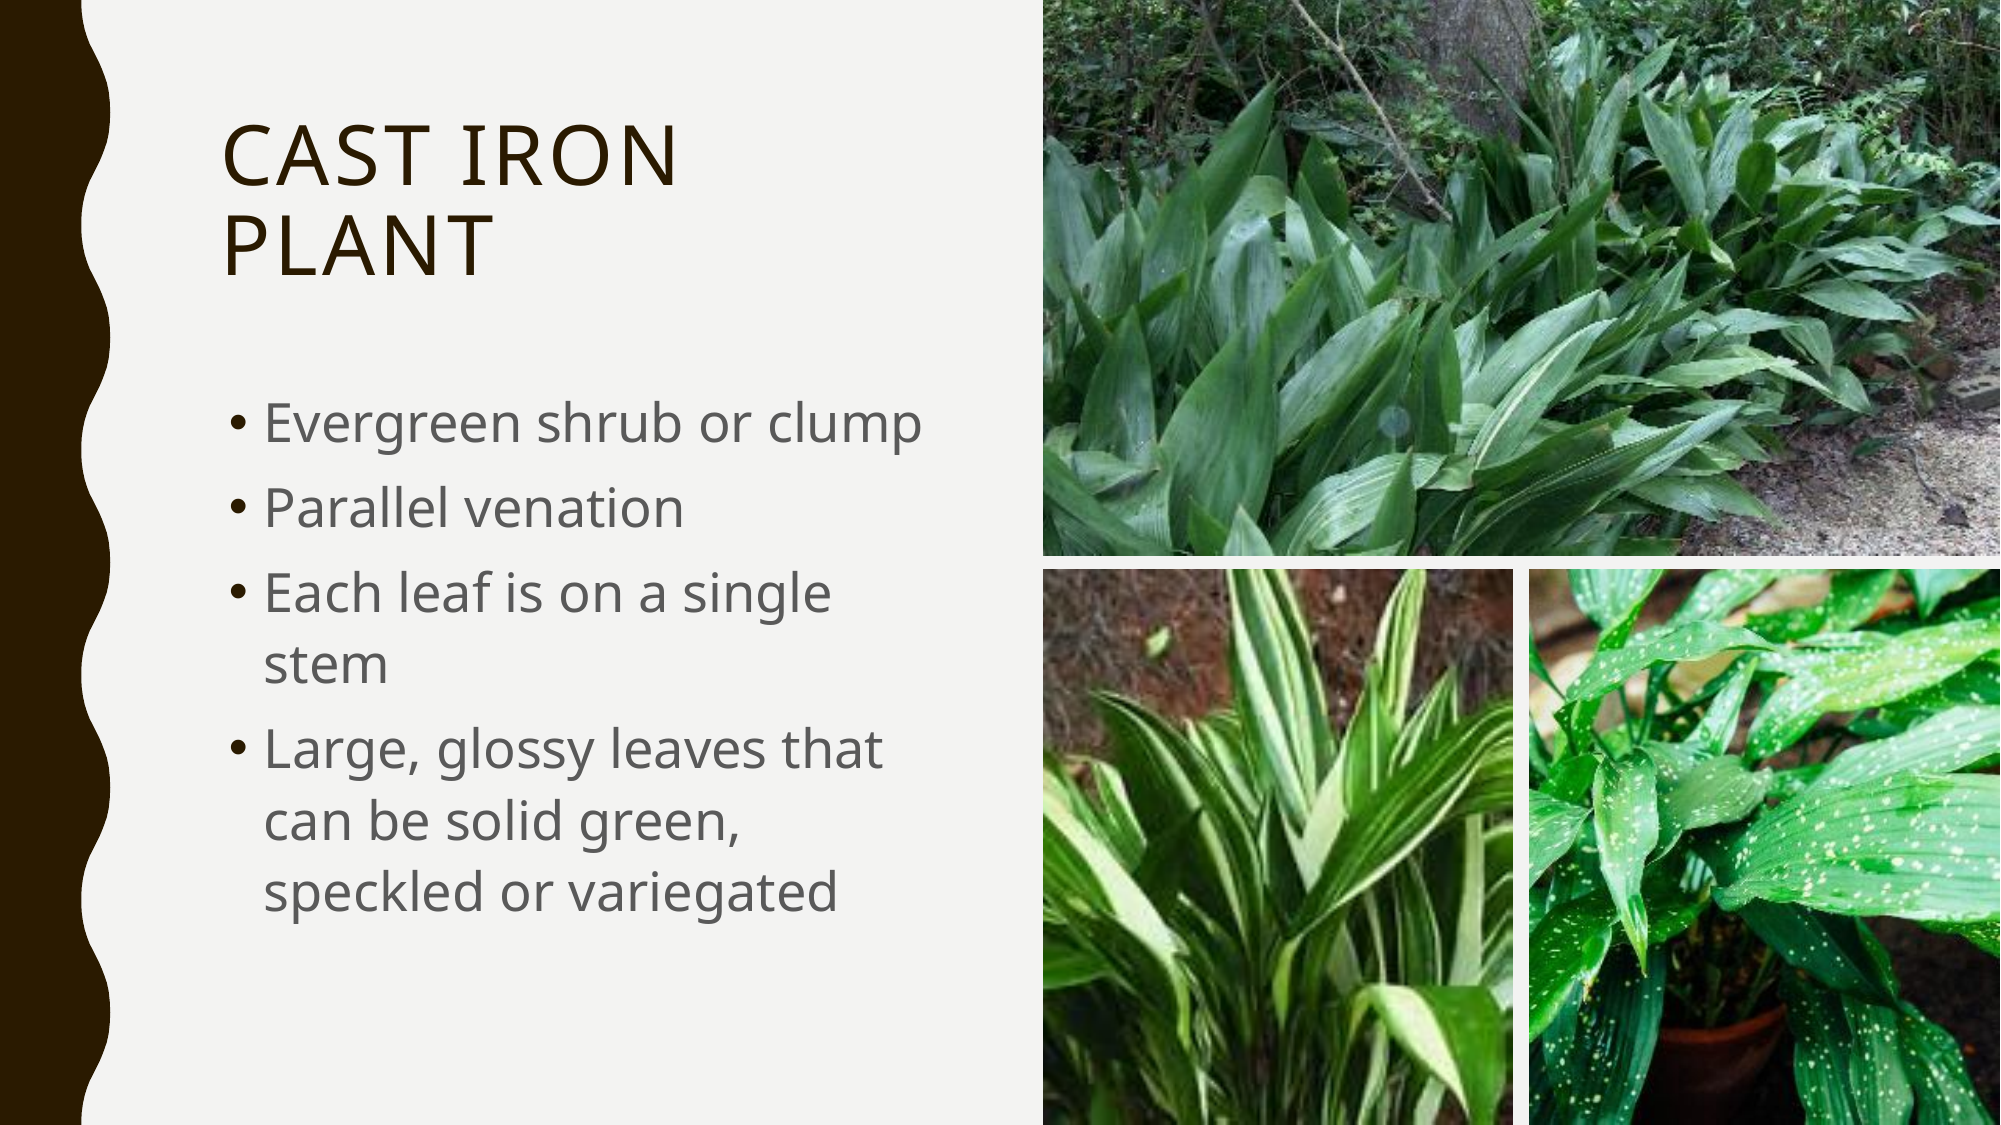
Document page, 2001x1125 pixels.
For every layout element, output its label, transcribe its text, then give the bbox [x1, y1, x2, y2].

title Cast iron plant [205, 105, 941, 323]
text_box Evergreen shrub or clump Parallel venation Each leaf is on a single stem Large, glossy leaves that can be solid green, speckled or variegated [205, 374, 941, 965]
picture [1043, 569, 1513, 1125]
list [1043, 0, 2000, 556]
text_box [0, 0, 111, 1125]
picture [1529, 569, 2000, 1125]
text_box [82, 0, 2000, 1125]
